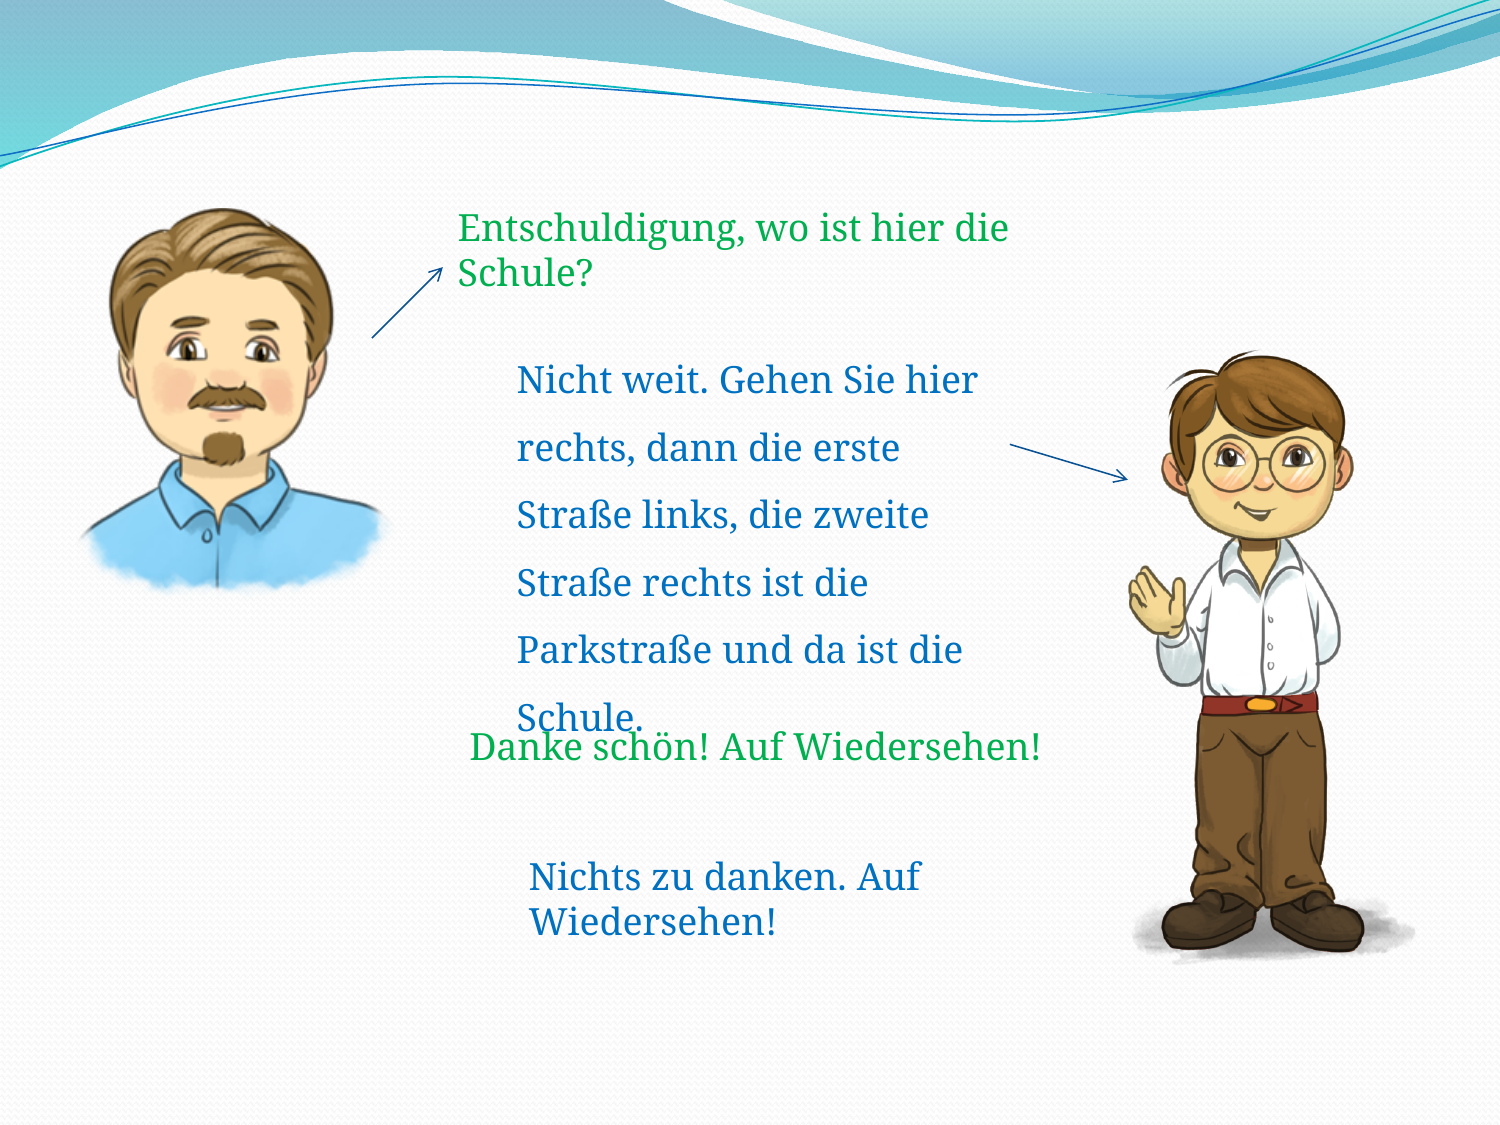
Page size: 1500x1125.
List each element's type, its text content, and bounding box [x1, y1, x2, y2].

picture [1127, 349, 1416, 966]
text_box Entschuldigung, wo ist hier die Schule? [442, 196, 1140, 301]
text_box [1009, 444, 1129, 480]
picture [52, 207, 446, 609]
text_box Nichts zu danken. Auf Wiedersehen! [513, 845, 951, 951]
text_box Danke schön! Auf Wiedersehen! [454, 715, 1117, 776]
text_box Nicht weit. Gehen Sie hier rechts, dann die erste Straße links, die zweite Straße rechts ist die Parkstraße und da ist die Schule. [501, 326, 1022, 715]
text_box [371, 266, 444, 339]
